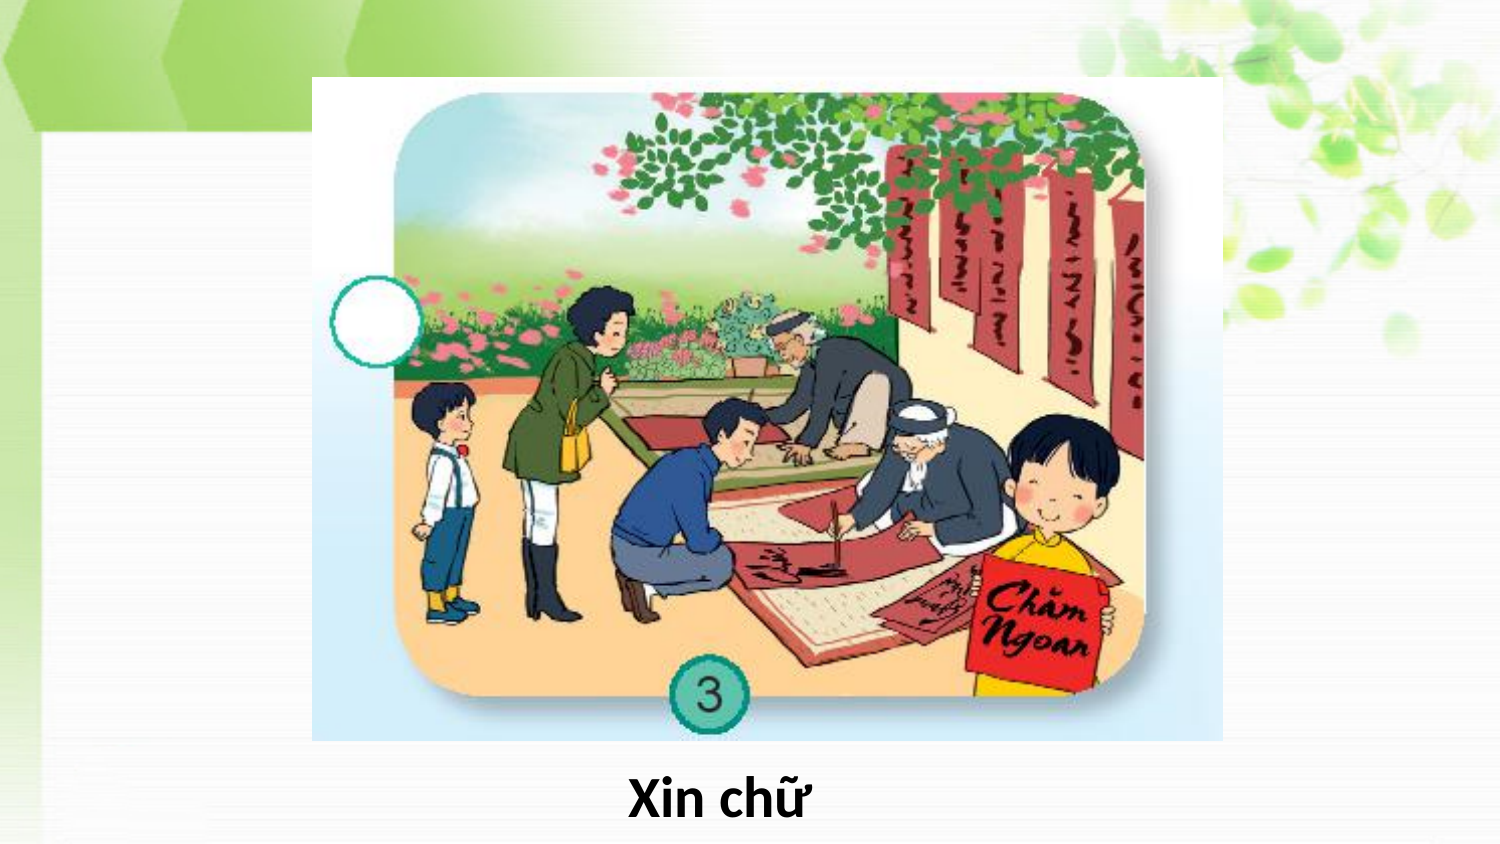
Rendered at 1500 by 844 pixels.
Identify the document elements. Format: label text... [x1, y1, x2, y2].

text_box Xin chữ [613, 751, 921, 836]
picture [0, 0, 1500, 844]
